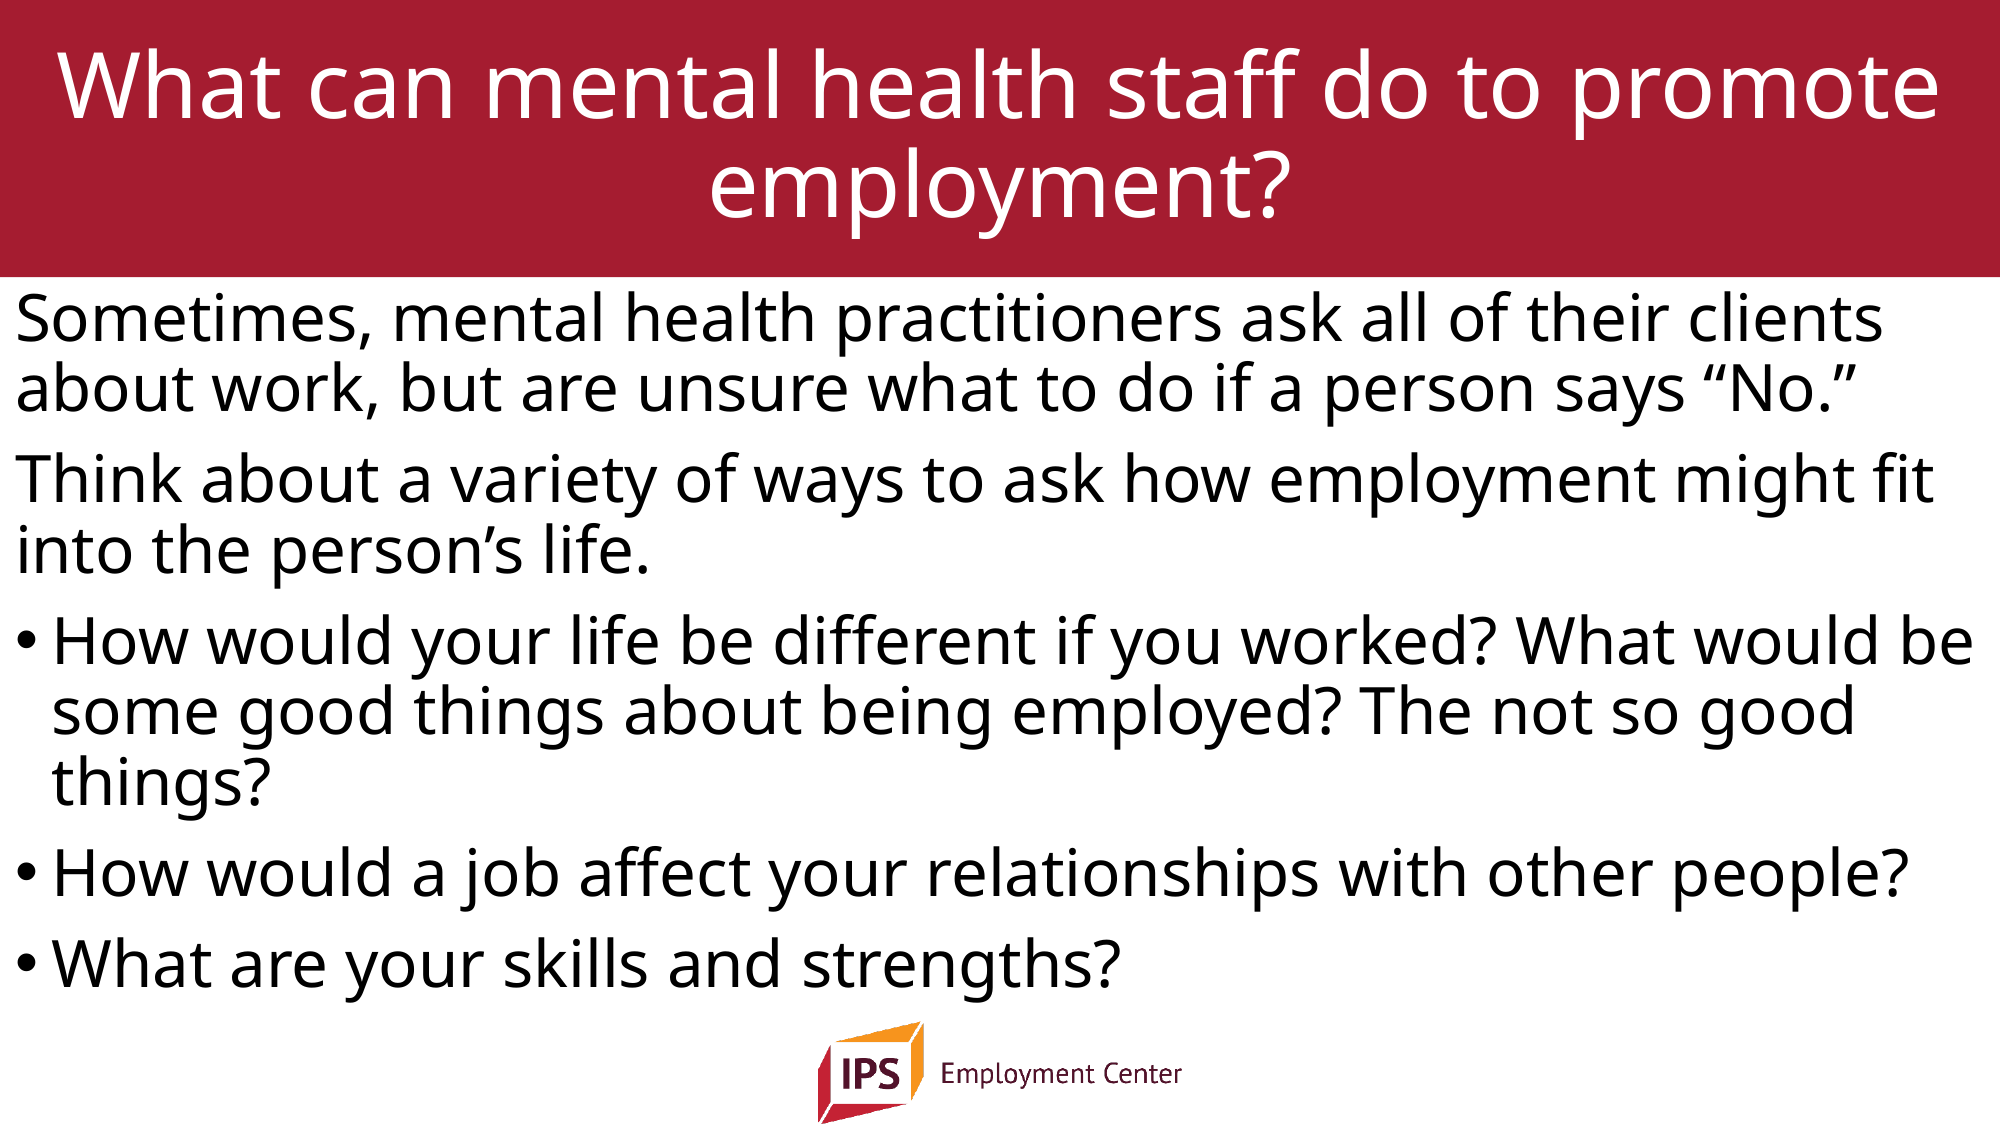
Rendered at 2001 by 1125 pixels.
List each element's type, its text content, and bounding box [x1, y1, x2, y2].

picture [818, 1021, 1182, 1124]
title What can mental health staff do to promote employment? [0, 0, 2000, 277]
list Sometimes, mental health practitioners ask all of their clients about work, but are unsure what to do if a person says “No.” Think about a variety of ways to ask how employment might fit into the person’s life. How would your life be different if you worked? What would be some good things about being employed? The not so good things? How would a job affect your relationships with other people? What are your skills and strengths? [0, 277, 2000, 1014]
